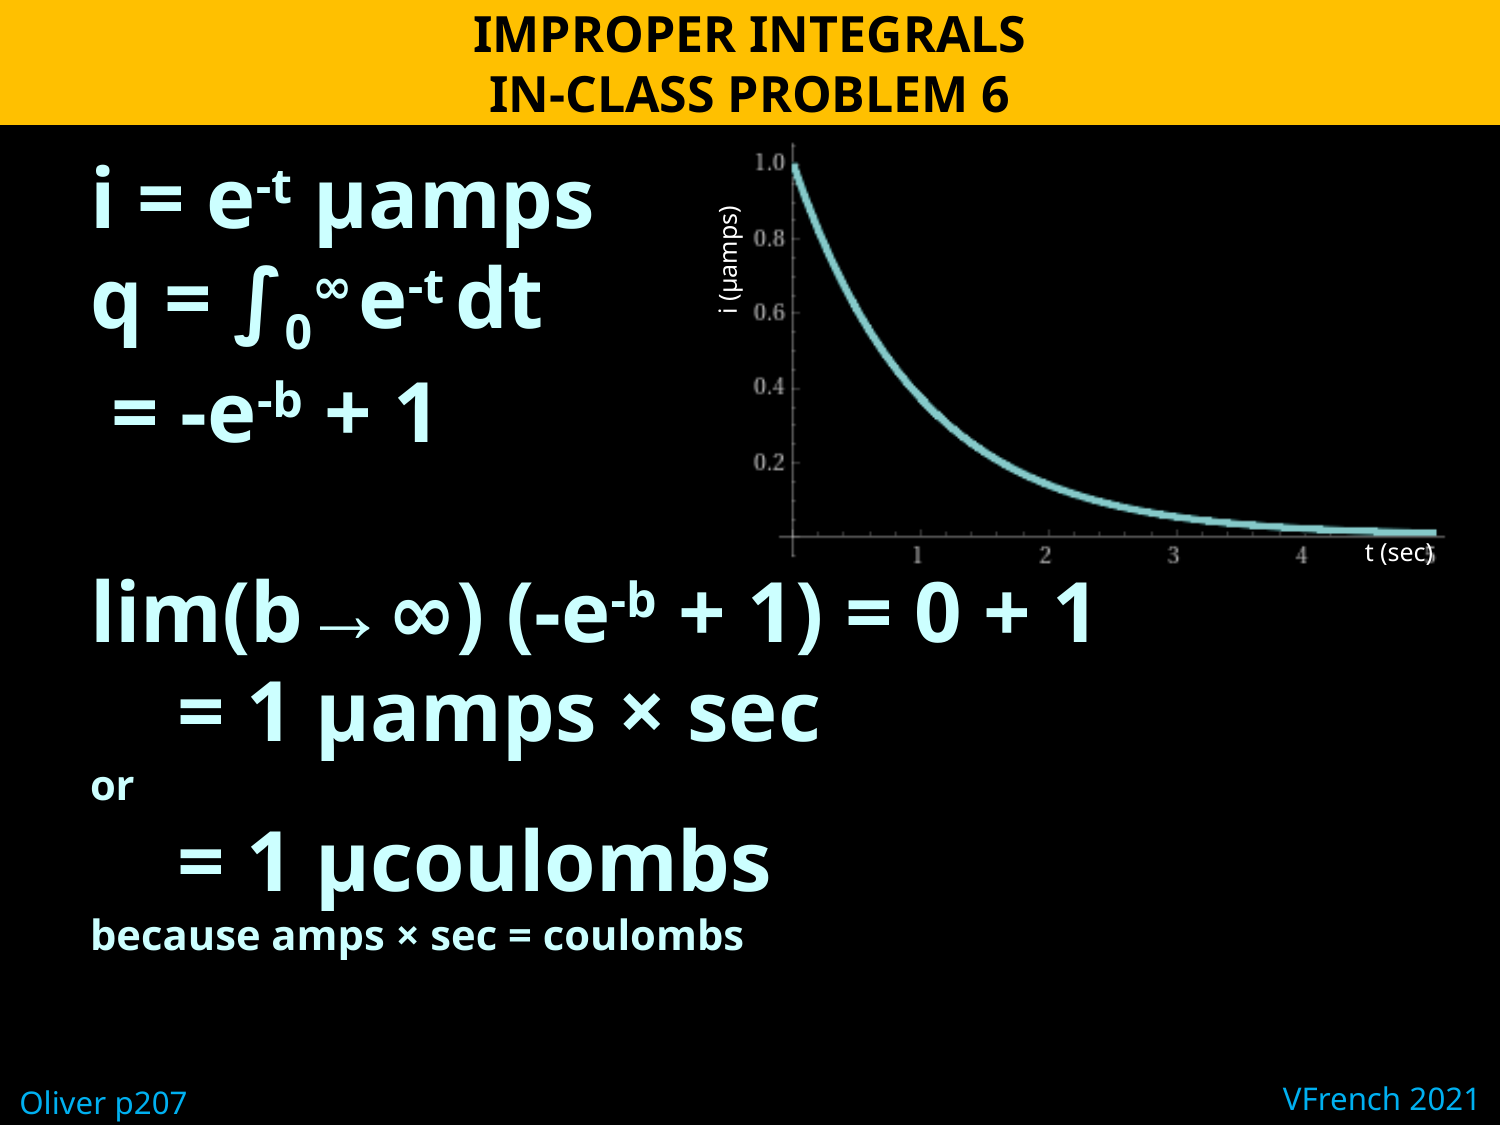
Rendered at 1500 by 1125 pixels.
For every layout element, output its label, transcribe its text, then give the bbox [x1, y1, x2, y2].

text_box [704, 137, 1500, 586]
text_box Oliver p207 [4, 1075, 255, 1125]
text_box IMPROPER INTEGRALS IN-CLASS PROBLEM 6 [0, 0, 1500, 125]
list i = e-t μamps q = ∫0∞ e-t dt = -e-b + 1 lim(b→∞) (-e-b + 1) = 0 + 1 = 1 μamps × sec or = 1 μcoulombs because amps × sec = coulombs [75, 137, 1425, 1063]
text_box VFrench 2021 [1268, 1071, 1497, 1125]
